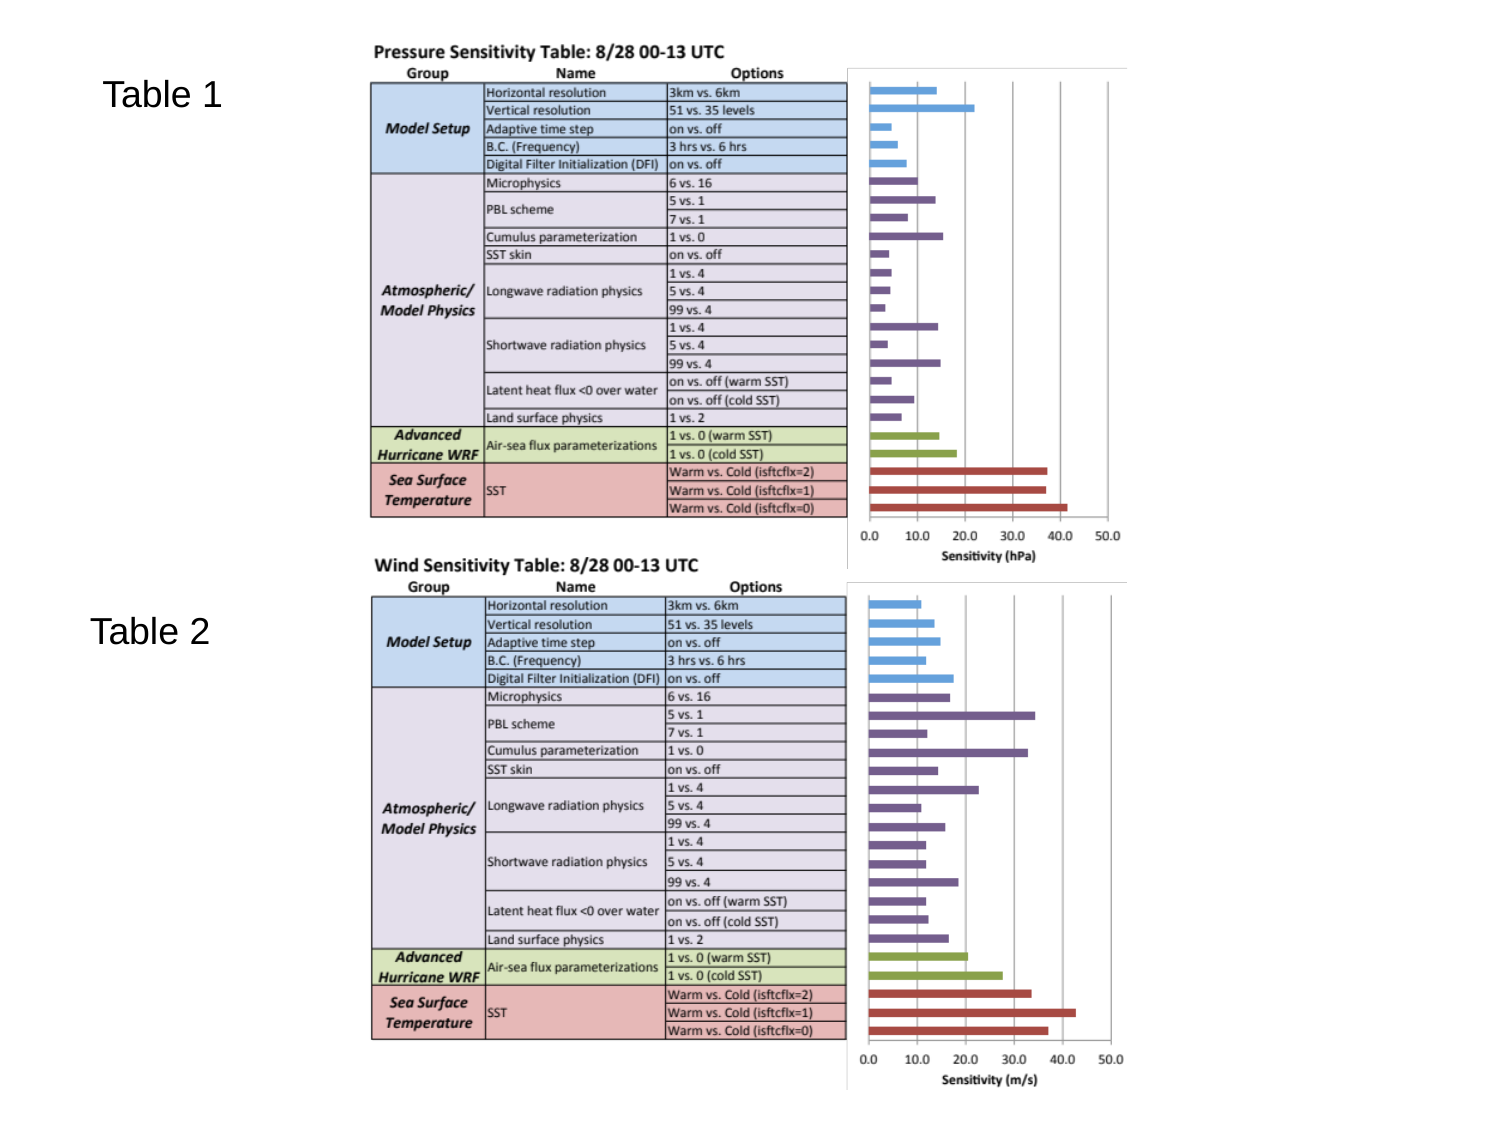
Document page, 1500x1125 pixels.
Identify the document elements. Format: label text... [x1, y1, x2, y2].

text_box Table 1 [87, 62, 300, 123]
slide_number 3 [1074, 1024, 1426, 1103]
text_box Table 2 [74, 599, 288, 660]
picture [362, 37, 1128, 1090]
